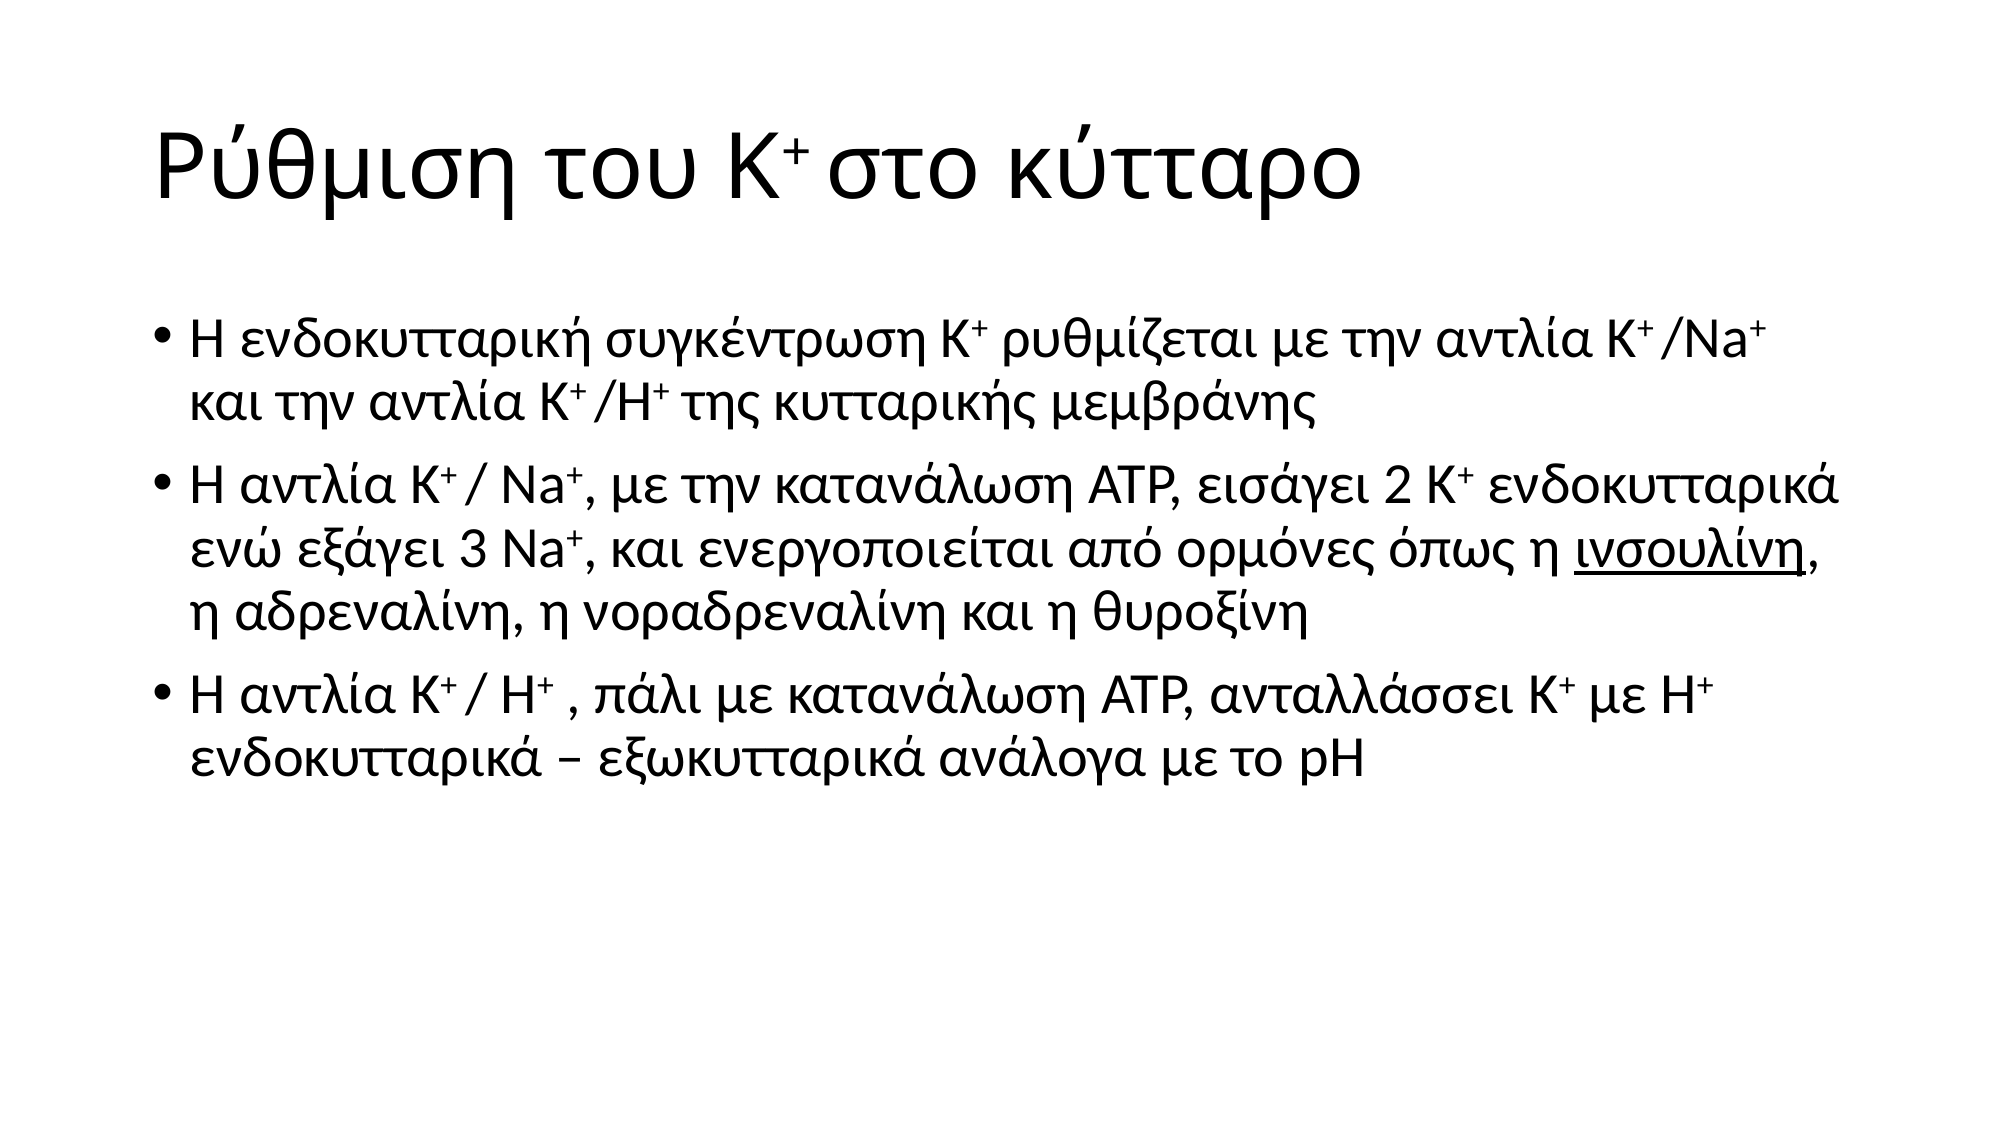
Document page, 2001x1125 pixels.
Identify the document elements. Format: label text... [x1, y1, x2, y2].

title Ρύθμιση του Κ+ στο κύτταρο [137, 59, 1863, 278]
list Η ενδοκυτταρική συγκέντρωση Κ+ ρυθμίζεται με την αντλία Κ+ /Na+ και την αντλία Κ+ /Η+ της κυτταρικής μεμβράνης Η αντλία Κ+ / Na+, με την κατανάλωση ΑΤΡ, εισάγει 2 Κ+ ενδοκυτταρικά ενώ εξάγει 3 Na+, και ενεργοποιείται από ορμόνες όπως η ινσουλίνη, η αδρεναλίνη, η νοραδρεναλίνη και η θυροξίνη Η αντλία Κ+ / Η+ , πάλι με κατανάλωση ATP, ανταλλάσσει Κ+ με Η+ ενδοκυτταρικά – εξωκυτταρικά ανάλογα με το pH [137, 299, 1863, 1014]
